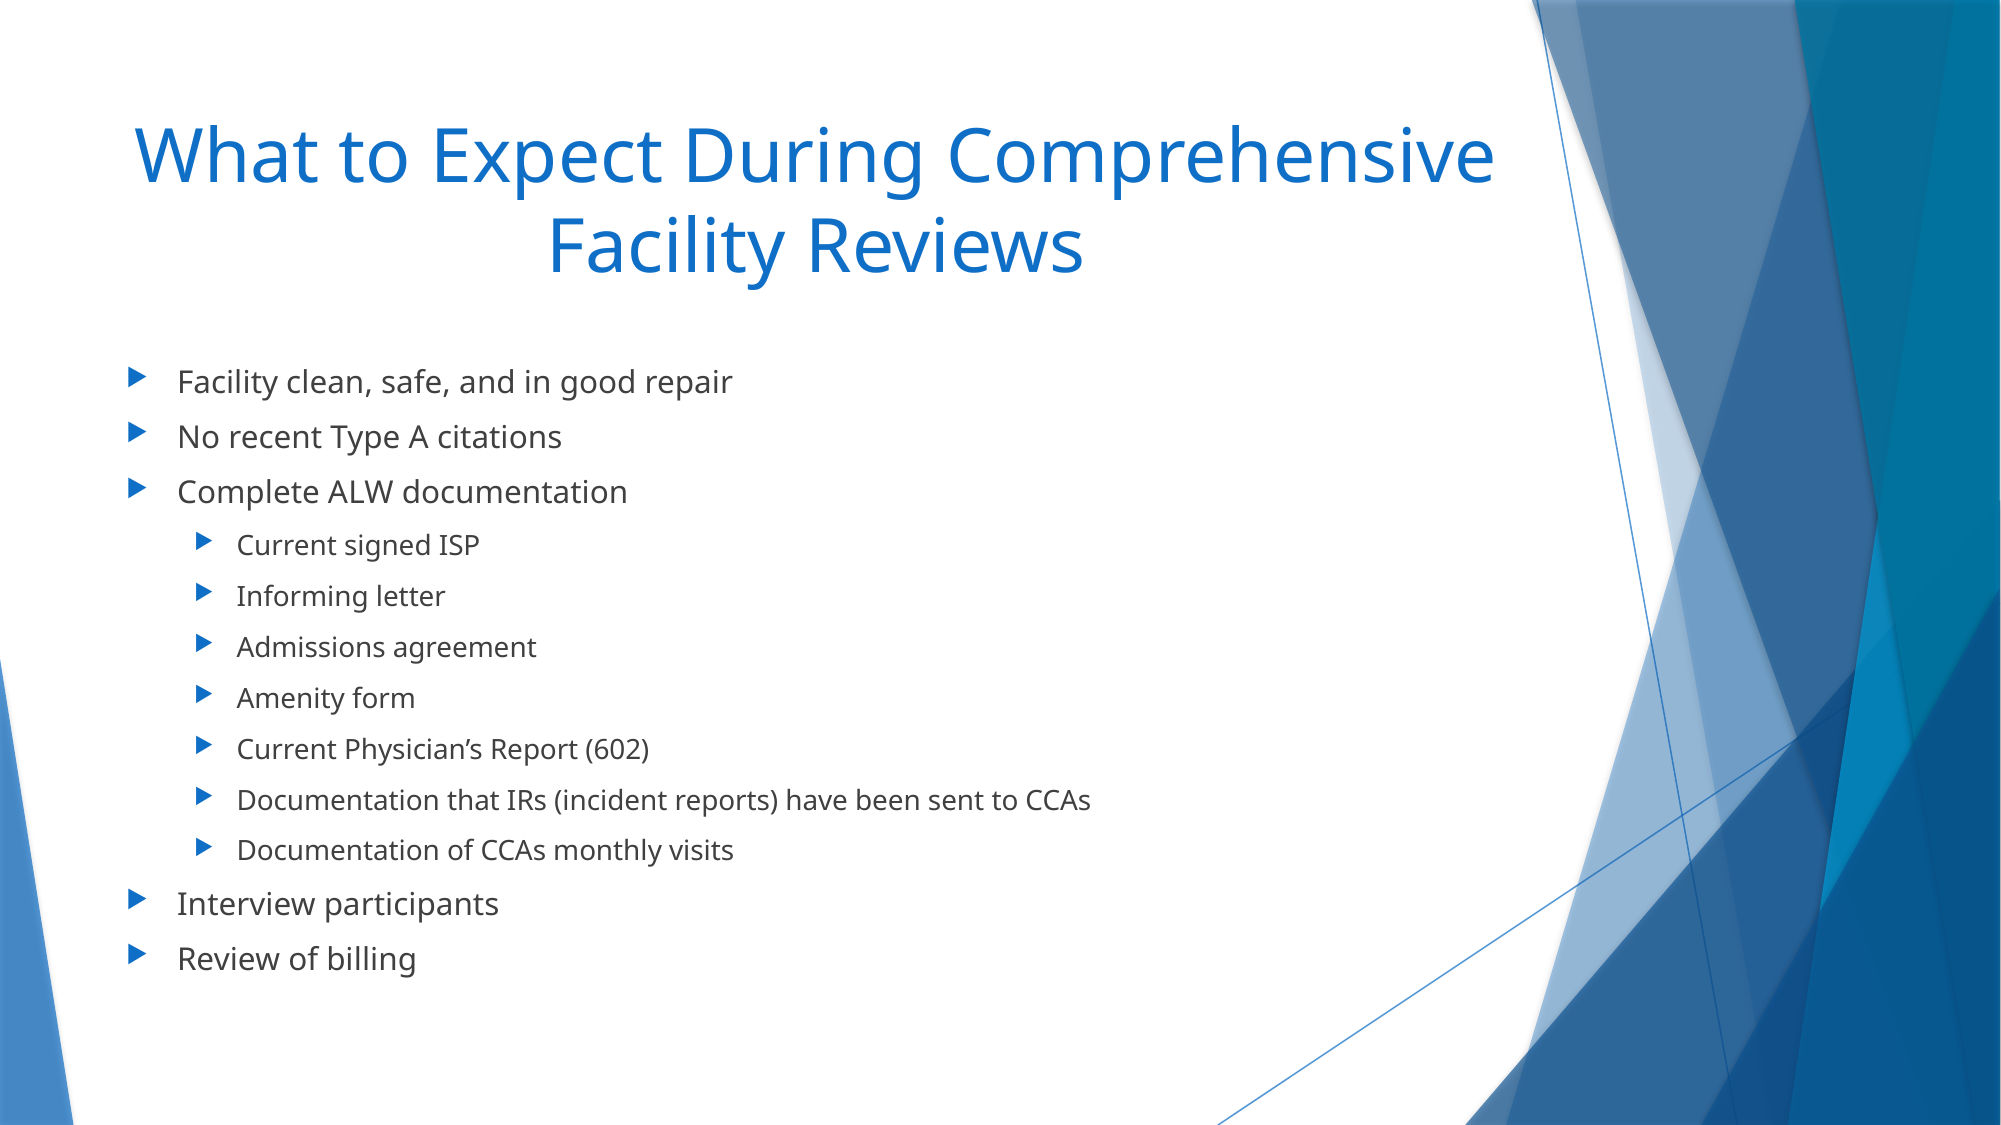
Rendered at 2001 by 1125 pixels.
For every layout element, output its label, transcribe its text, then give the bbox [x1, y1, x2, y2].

title What to Expect During Comprehensive Facility Reviews [111, 99, 1522, 317]
list Facility clean, safe, and in good repair No recent Type A citations Complete ALW documentation Current signed ISP Informing letter Admissions agreement Amenity form Current Physician’s Report (602) Documentation that IRs (incident reports) have been sent to CCAs Documentation of CCAs monthly visits Interview participants Review of billing [111, 354, 1522, 992]
